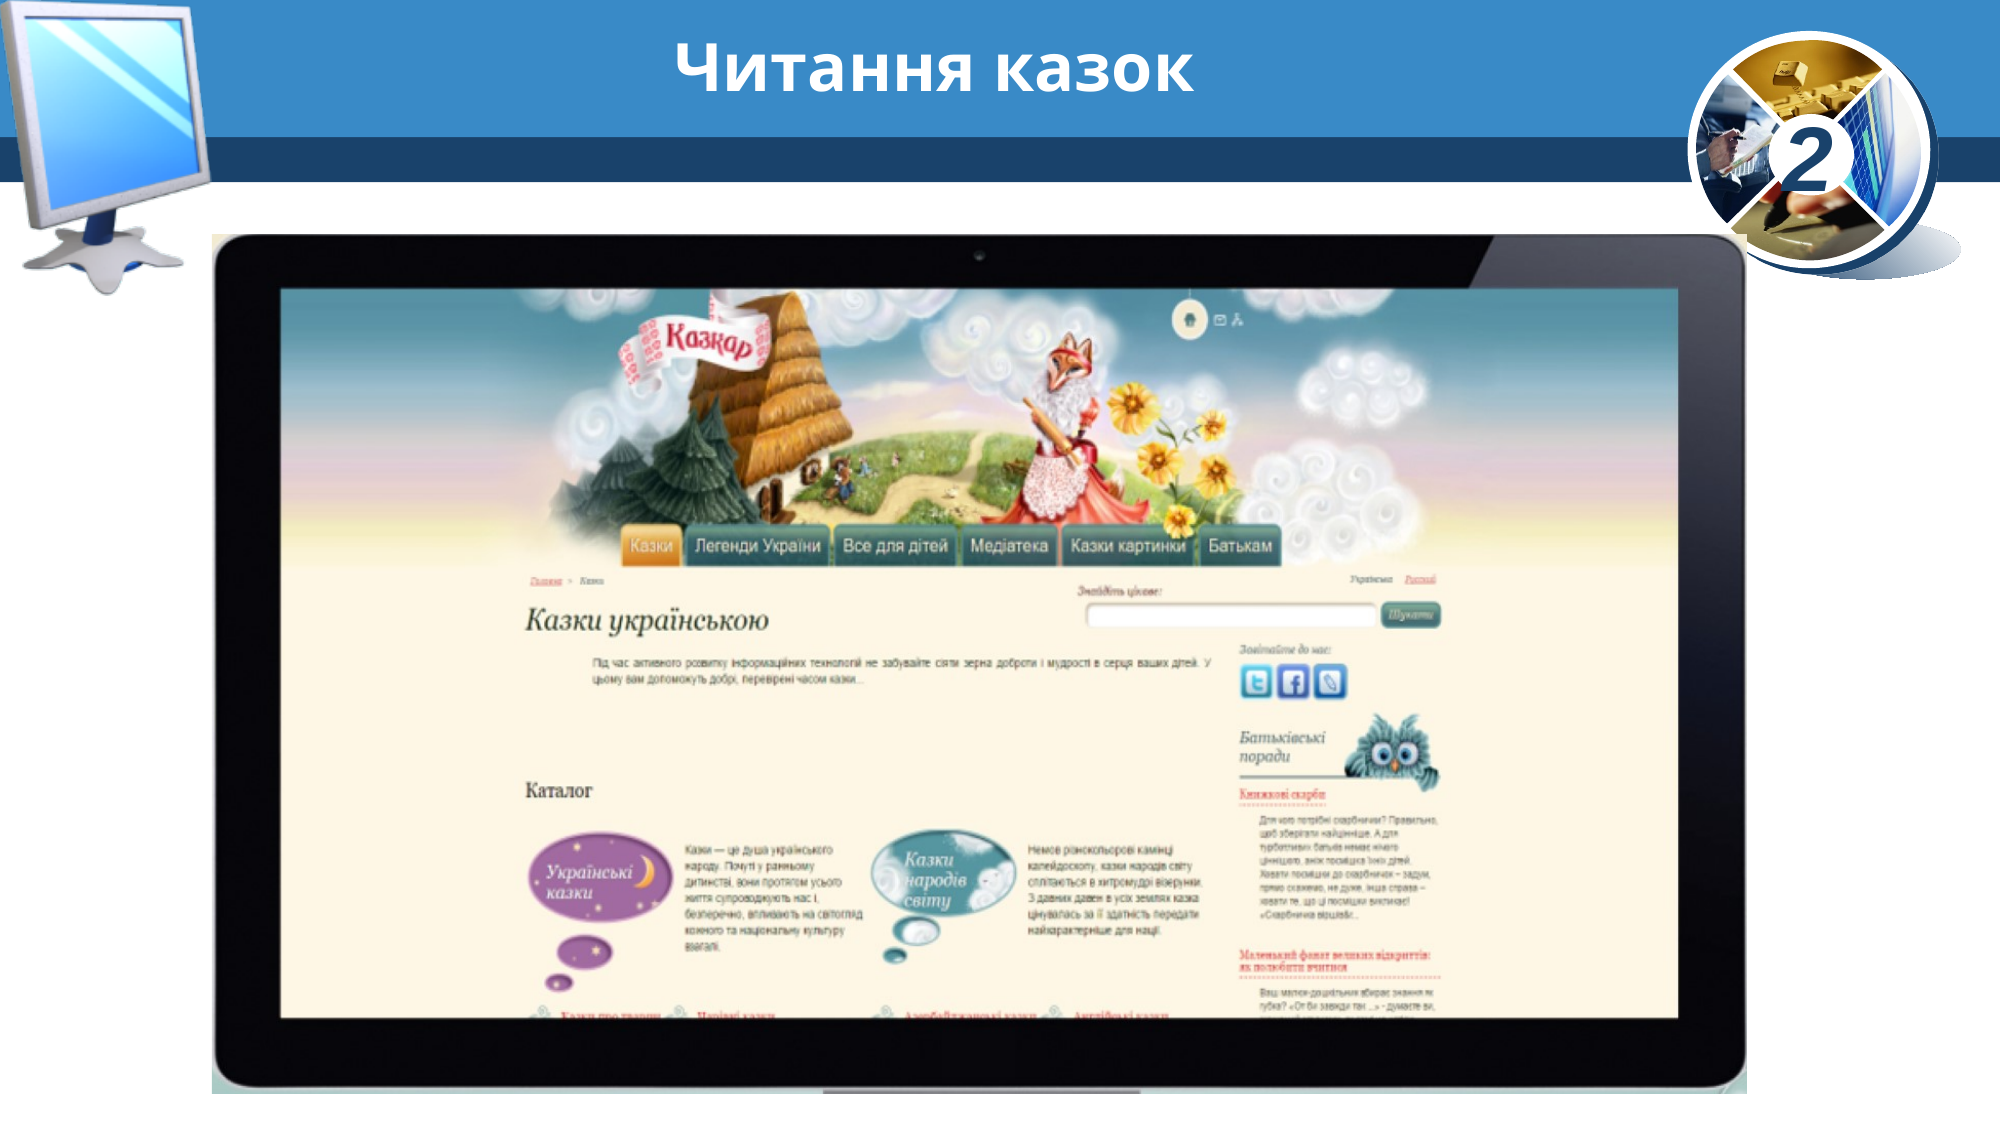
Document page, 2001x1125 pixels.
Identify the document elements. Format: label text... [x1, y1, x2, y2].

picture [1837, 73, 1921, 227]
picture [0, 0, 1885, 1124]
picture [1733, 40, 1883, 122]
title Читання казок [212, 26, 1678, 114]
picture [1696, 74, 1780, 224]
